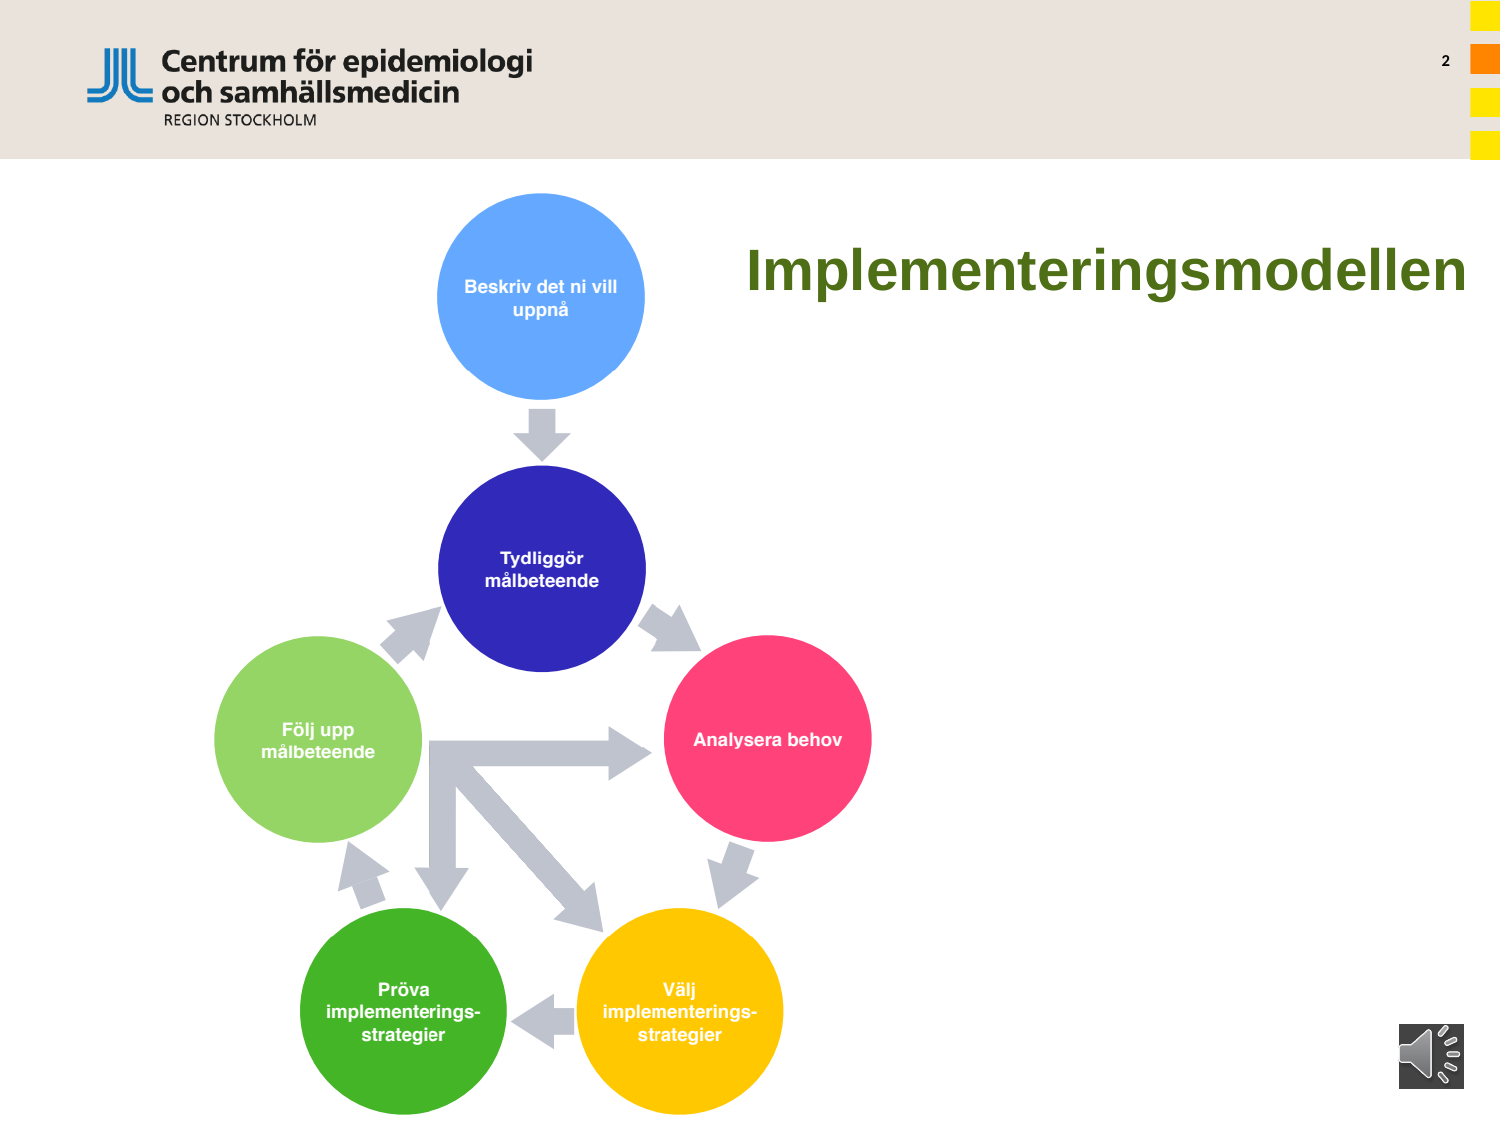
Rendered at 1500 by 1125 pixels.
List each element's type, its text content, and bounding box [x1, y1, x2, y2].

picture [1397, 1022, 1465, 1090]
picture [81, 42, 538, 132]
picture [203, 182, 881, 1124]
title Implementeringsmodellen [714, 172, 1500, 361]
